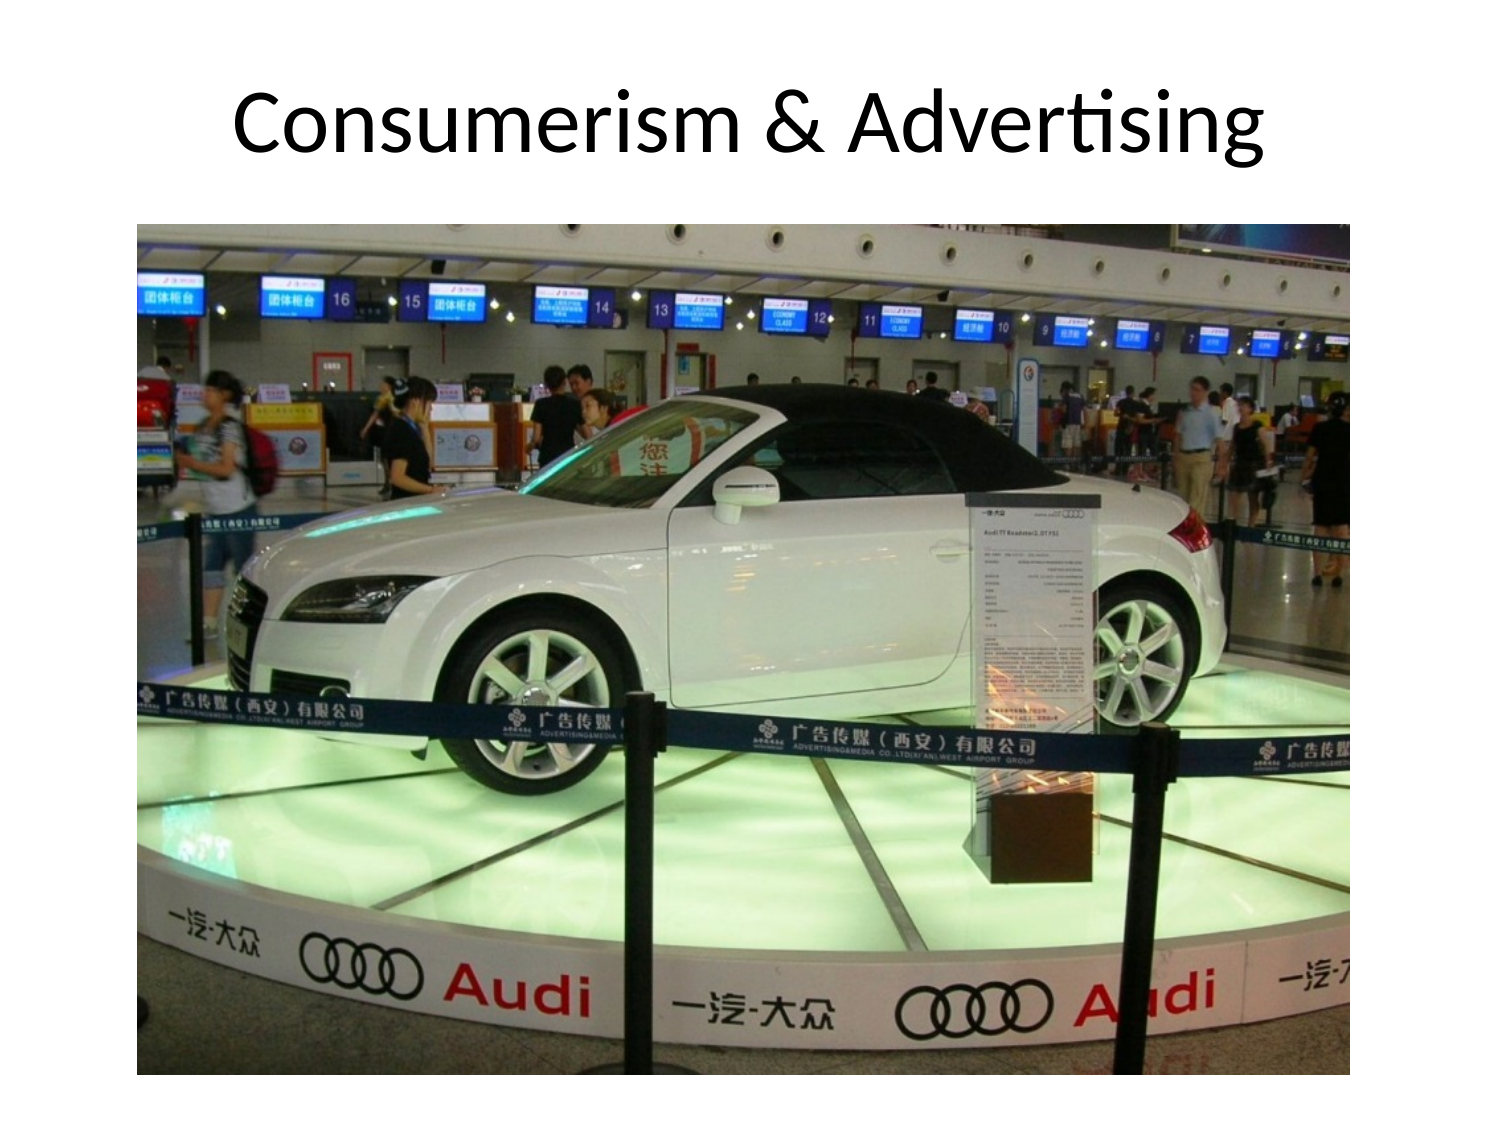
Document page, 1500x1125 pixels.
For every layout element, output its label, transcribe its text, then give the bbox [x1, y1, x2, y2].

title Consumerism & Advertising [75, 45, 1425, 188]
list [137, 224, 1351, 1076]
